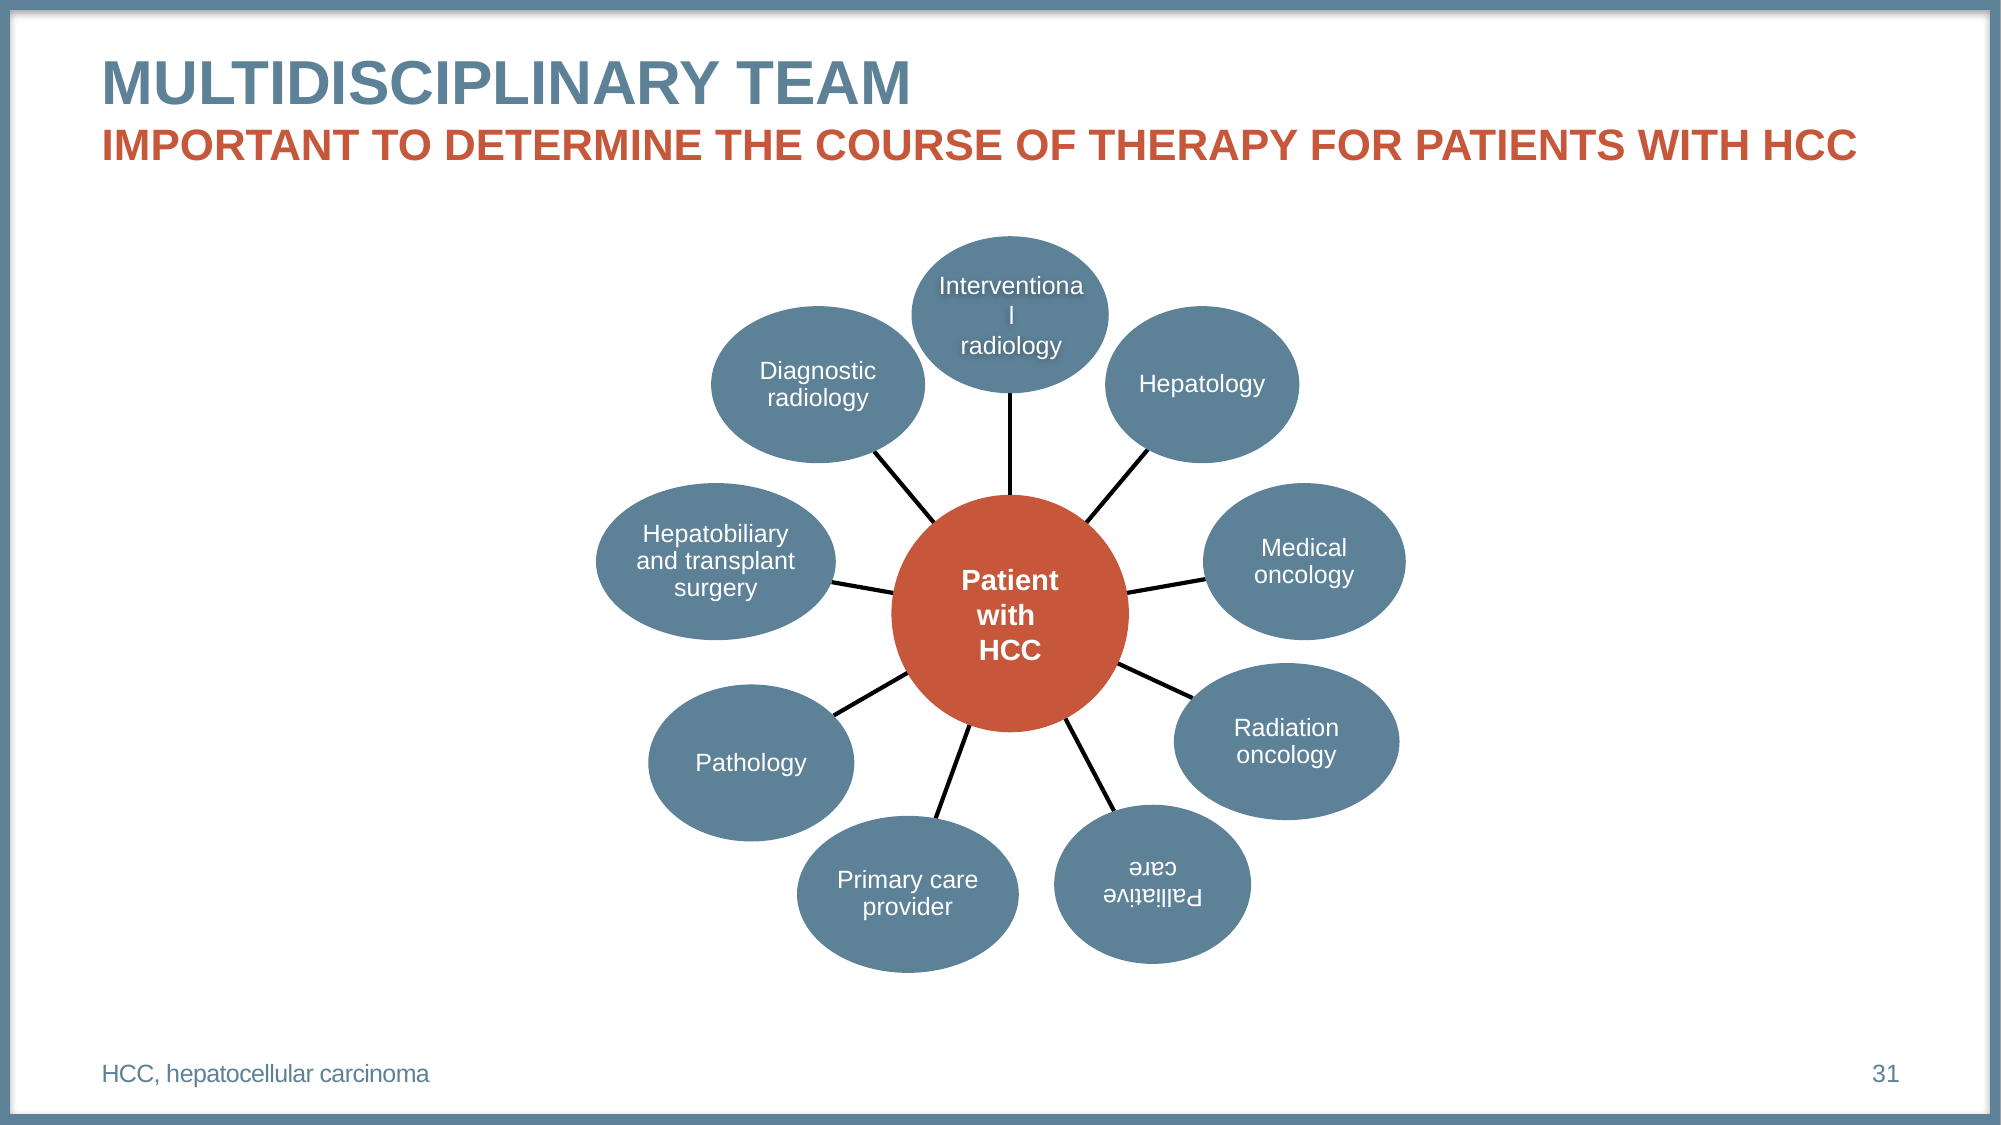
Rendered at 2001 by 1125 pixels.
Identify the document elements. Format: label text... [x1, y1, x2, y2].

title Multidisciplinary Team Important to Determine the Course of Therapy for Patients with HCC [101, 42, 1900, 185]
slide_number 31 [1772, 1042, 1900, 1103]
list HCC, hepatocellular carcinoma [101, 1042, 1772, 1103]
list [101, 233, 1901, 977]
